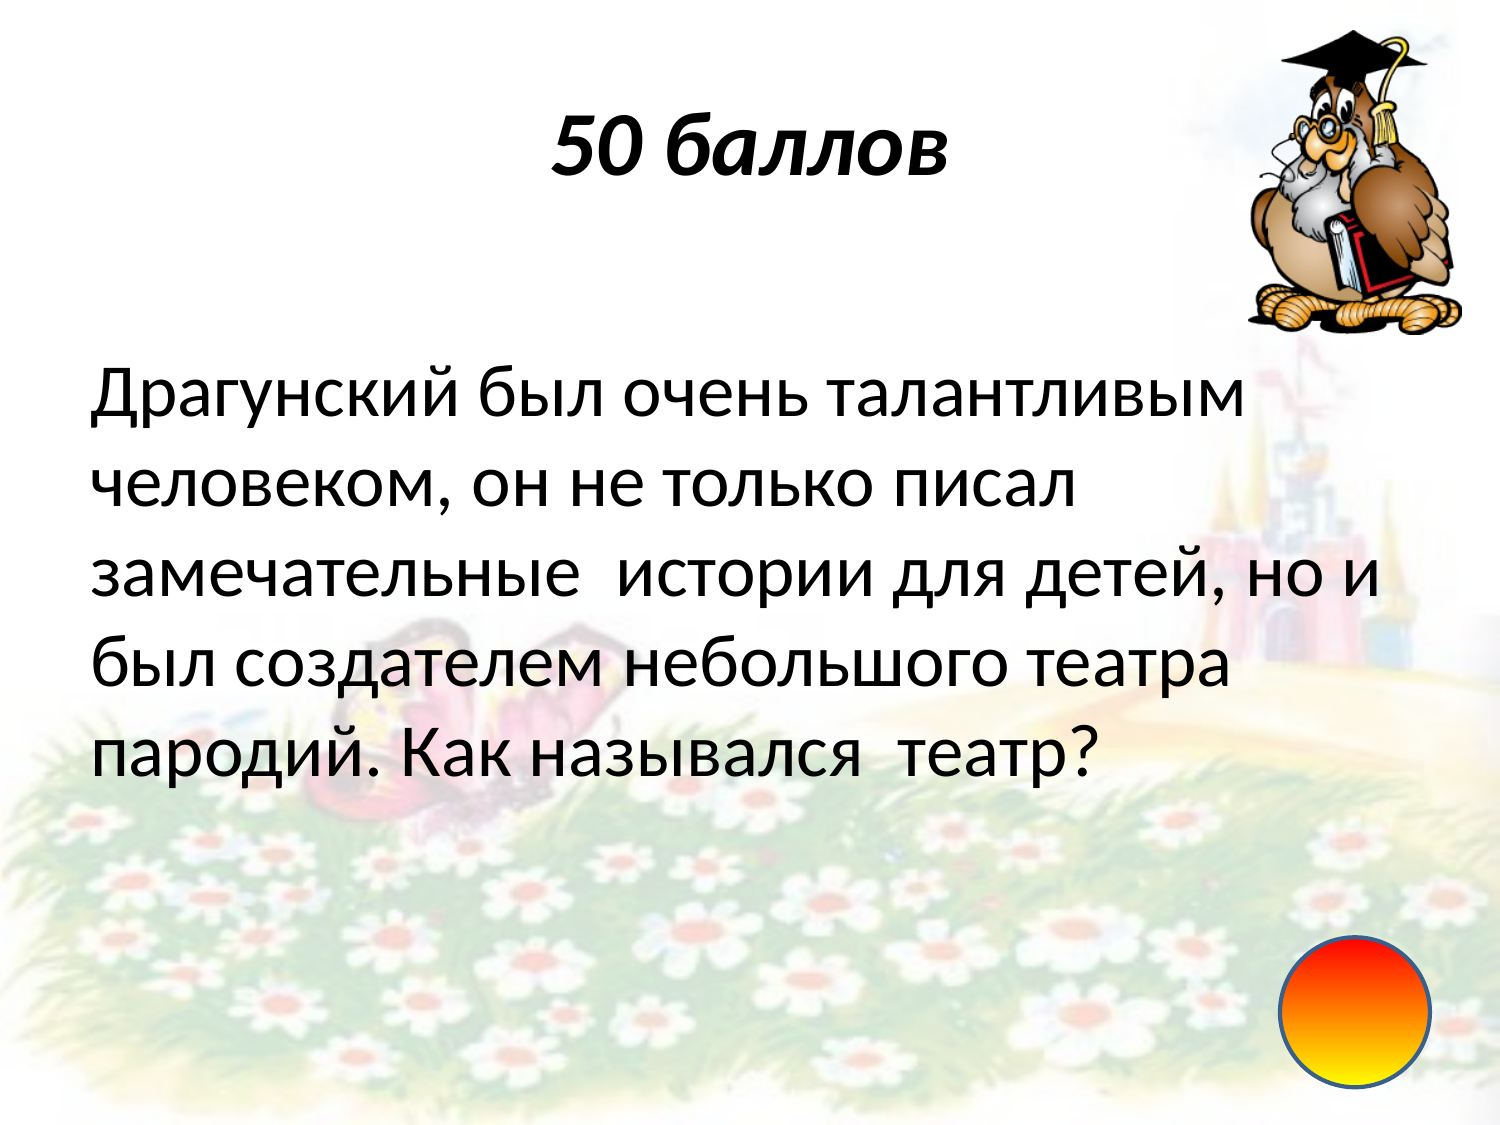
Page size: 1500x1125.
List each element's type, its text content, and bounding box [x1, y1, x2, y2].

picture [1248, 30, 1462, 335]
text_box [1277, 935, 1433, 1090]
list Драгунский был очень талантливым человеком, он не только писал замечательные истории для детей, но и был создателем небольшого театра пародий. Как назывался театр? [75, 334, 1425, 1005]
title 50 баллов [75, 45, 1243, 233]
